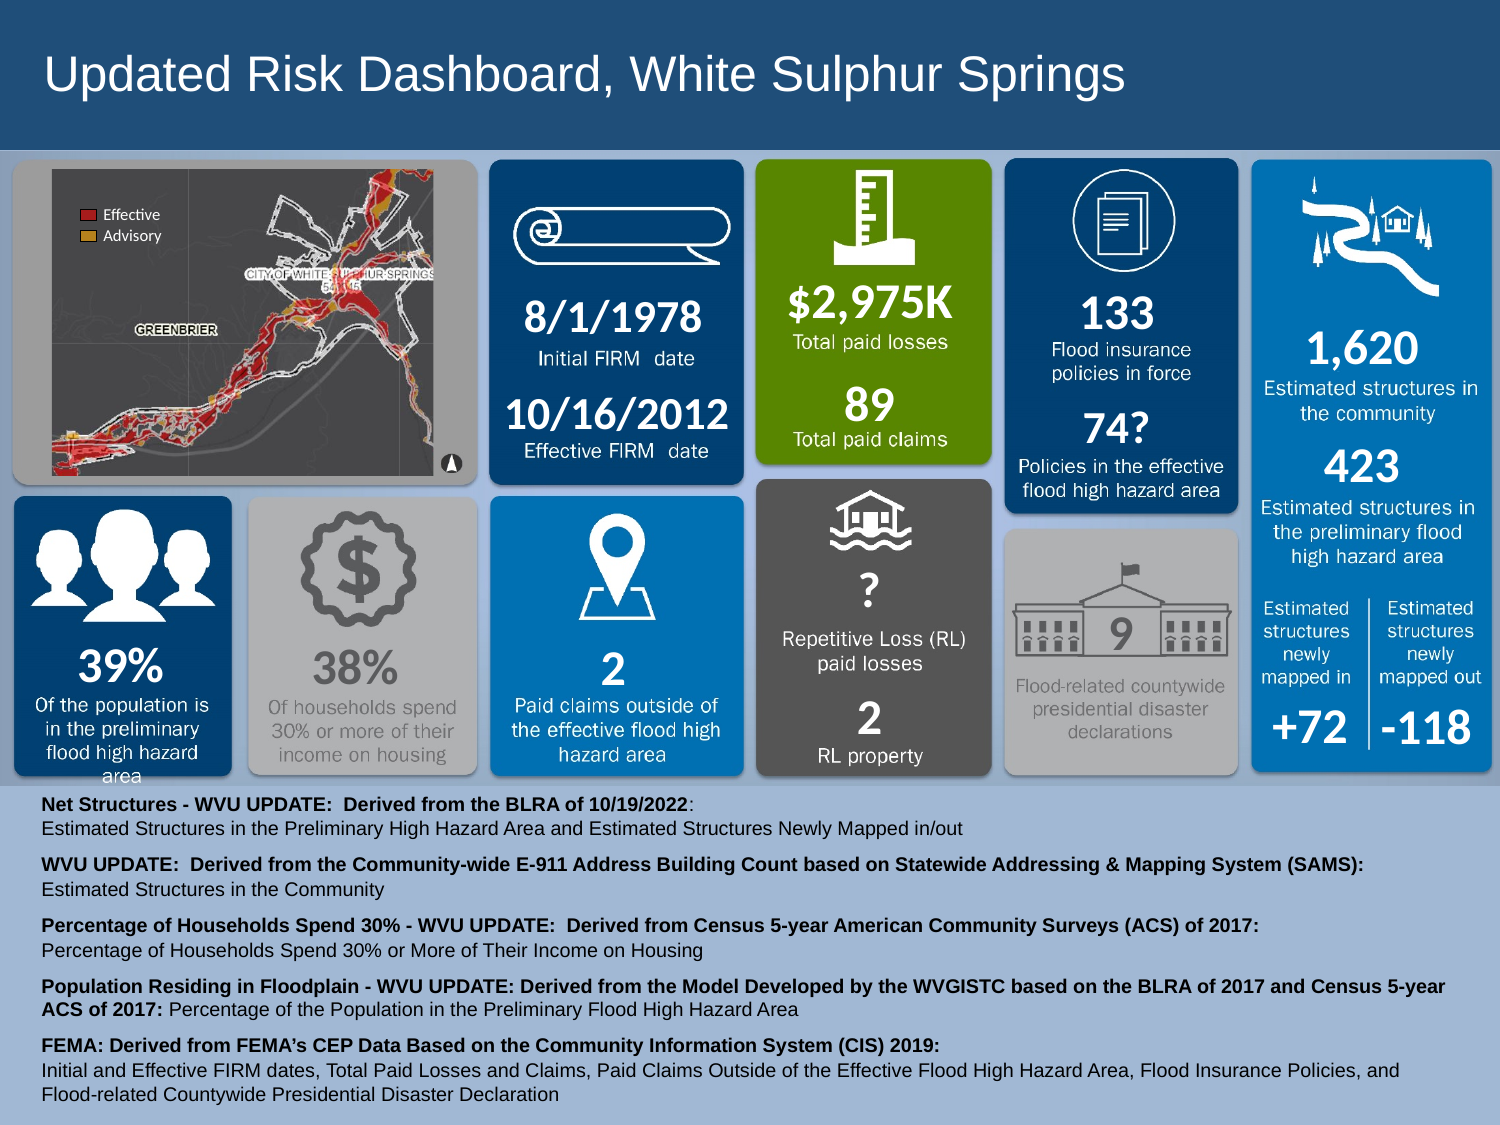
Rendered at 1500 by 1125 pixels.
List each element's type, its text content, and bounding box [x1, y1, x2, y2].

text_box Net Structures - WVU UPDATE: Derived from the BLRA of 10/19/2022: Estimated Structures in the Preliminary High Hazard Area and Estimated Structures Newly Mapped in/out WVU UPDATE: Derived from the Community-wide E-911 Address Building Count based on Statewide Addressing & Mapping System (SAMS): Estimated Structures in the Community Percentage of Households Spend 30% - WVU UPDATE: Derived from Census 5-year American Community Surveys (ACS) of 2017: Percentage of Households Spend 30% or More of Their Income on Housing Population Residing in Floodplain - WVU UPDATE: Derived from the Model Developed by the WVGISTC based on the BLRA of 2017 and Census 5-year ACS of 2017: Percentage of the Population in the Preliminary Flood High Hazard Area FEMA: Derived from FEMA’s CEP Data Based on the Community Information System (CIS) 2019: Initial and Effective FIRM dates, Total Paid Losses and Claims, Paid Claims Outside of the Effective Flood High Hazard Area, Flood Insurance Policies, and Flood-related Countywide Presidential Disaster Declaration [26, 786, 1474, 1125]
text_box Updated Risk Dashboard, White Sulphur Springs [0, 0, 1500, 150]
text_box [0, 151, 1500, 786]
